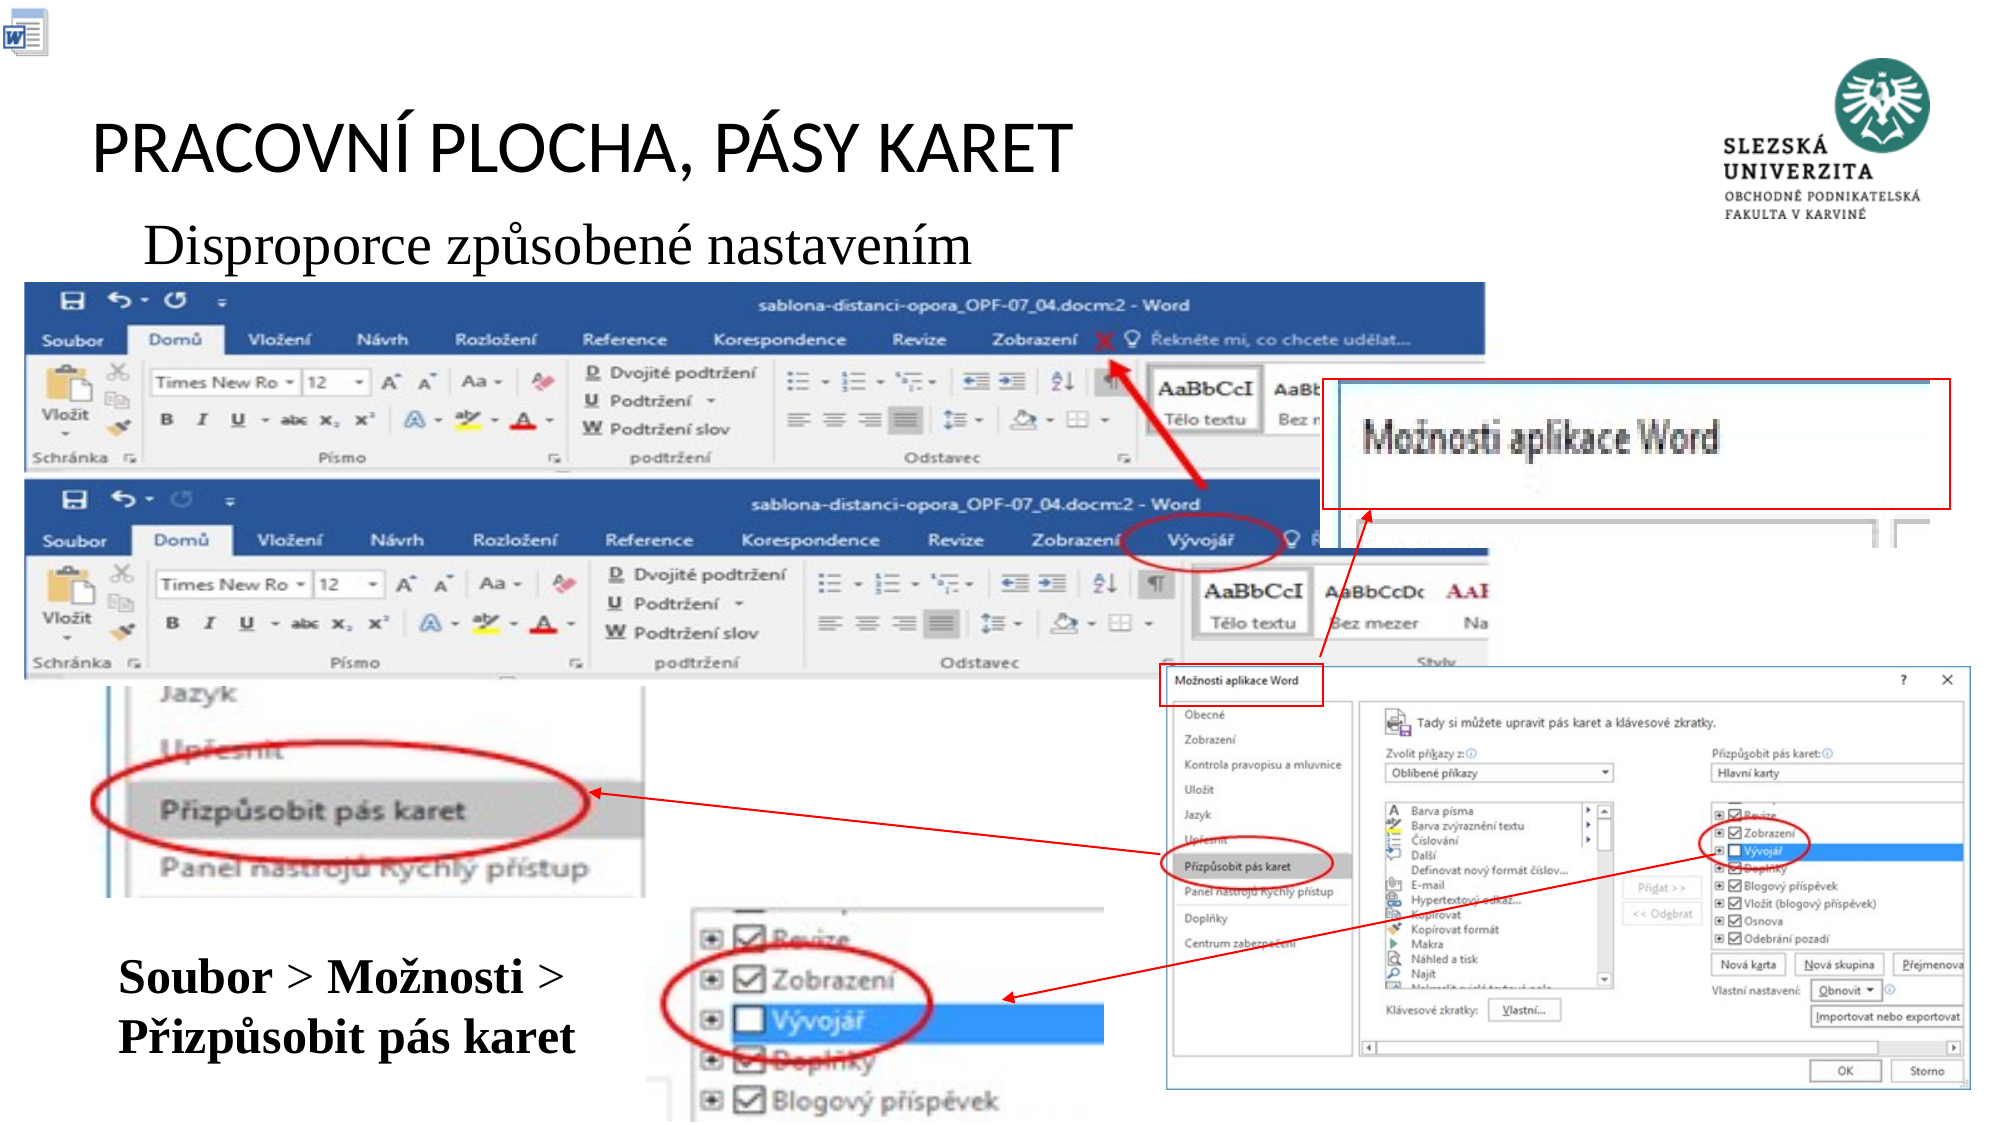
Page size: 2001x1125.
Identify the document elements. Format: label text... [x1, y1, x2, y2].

text_box PRACOVNÍ PLOCHA, PÁSY KARET [77, 90, 1485, 195]
picture [24, 282, 1971, 1122]
picture [1724, 58, 1930, 219]
text_box [1510, 378, 1951, 510]
text_box Disproporce způsobené nastavením [129, 198, 1465, 282]
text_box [588, 792, 1161, 855]
picture [0, 0, 61, 60]
text_box Soubor > Možnosti > Přizpůsobit pás karet [103, 936, 645, 1071]
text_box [1001, 854, 1716, 1000]
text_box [1319, 509, 1371, 658]
